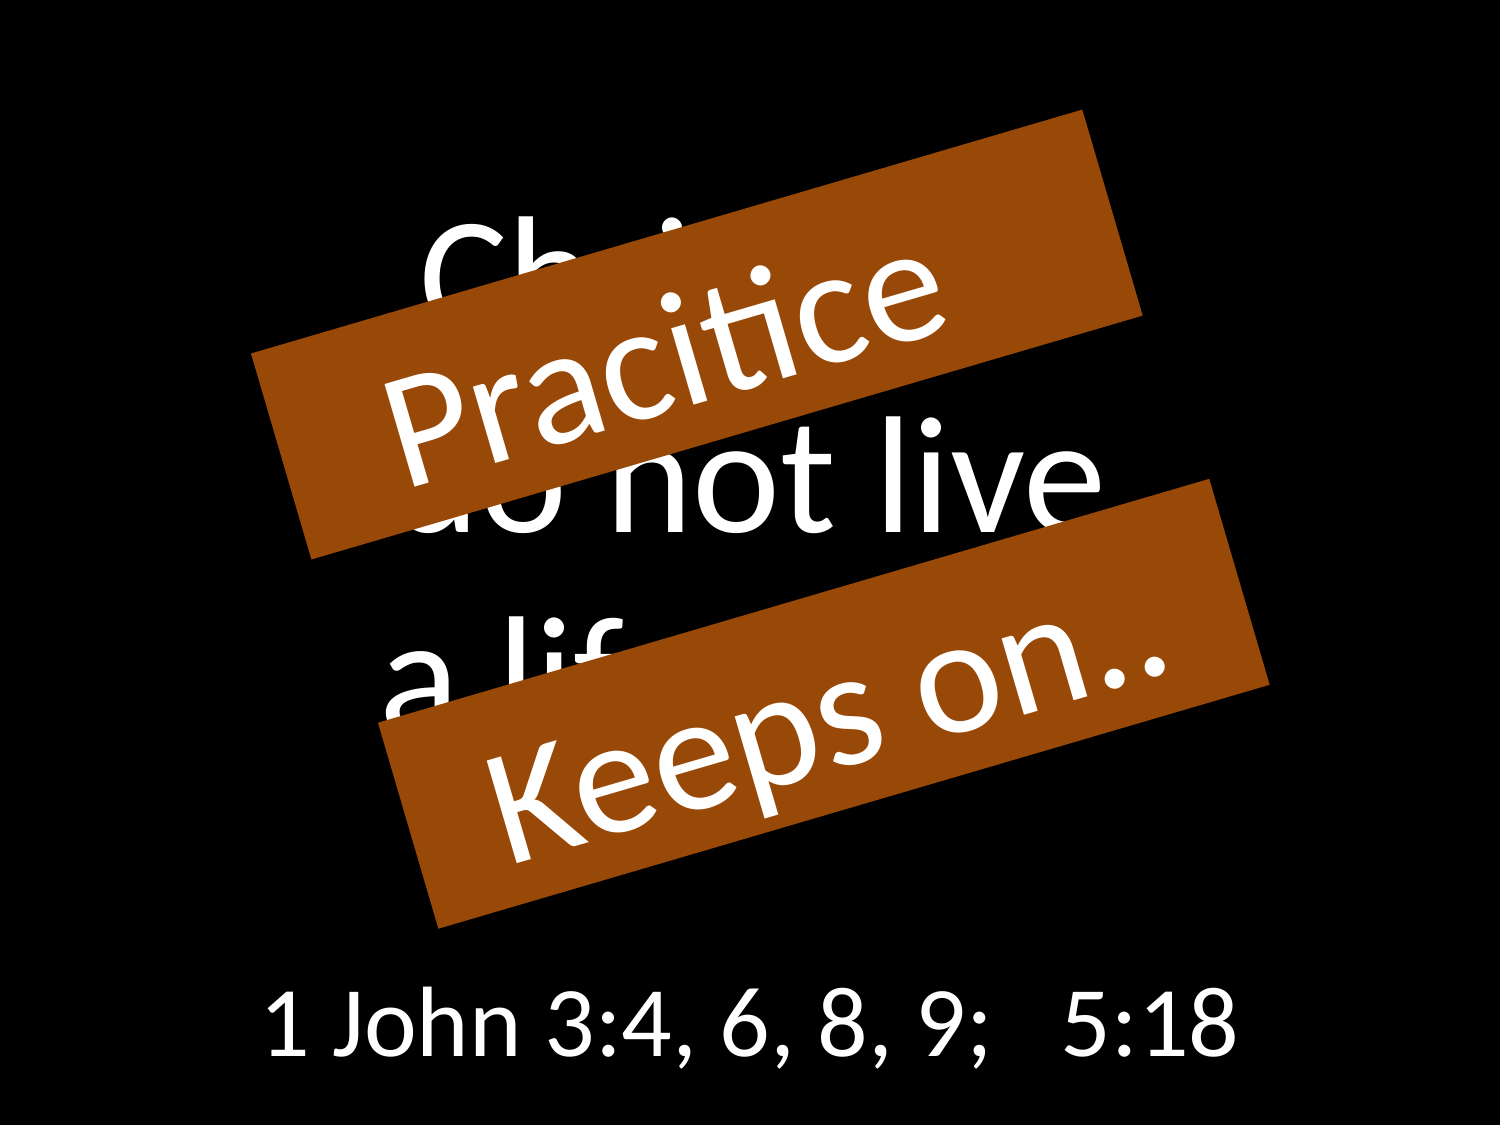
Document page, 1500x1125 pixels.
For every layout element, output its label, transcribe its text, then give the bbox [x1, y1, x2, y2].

title Christians do not live a life of Sin [112, 0, 1388, 932]
text_box Keeps on.. [377, 478, 1270, 929]
subtitle 1 John 3:4, 6, 8, 9; 5:18 [0, 949, 1500, 1125]
text_box Pracitice [250, 109, 1143, 560]
